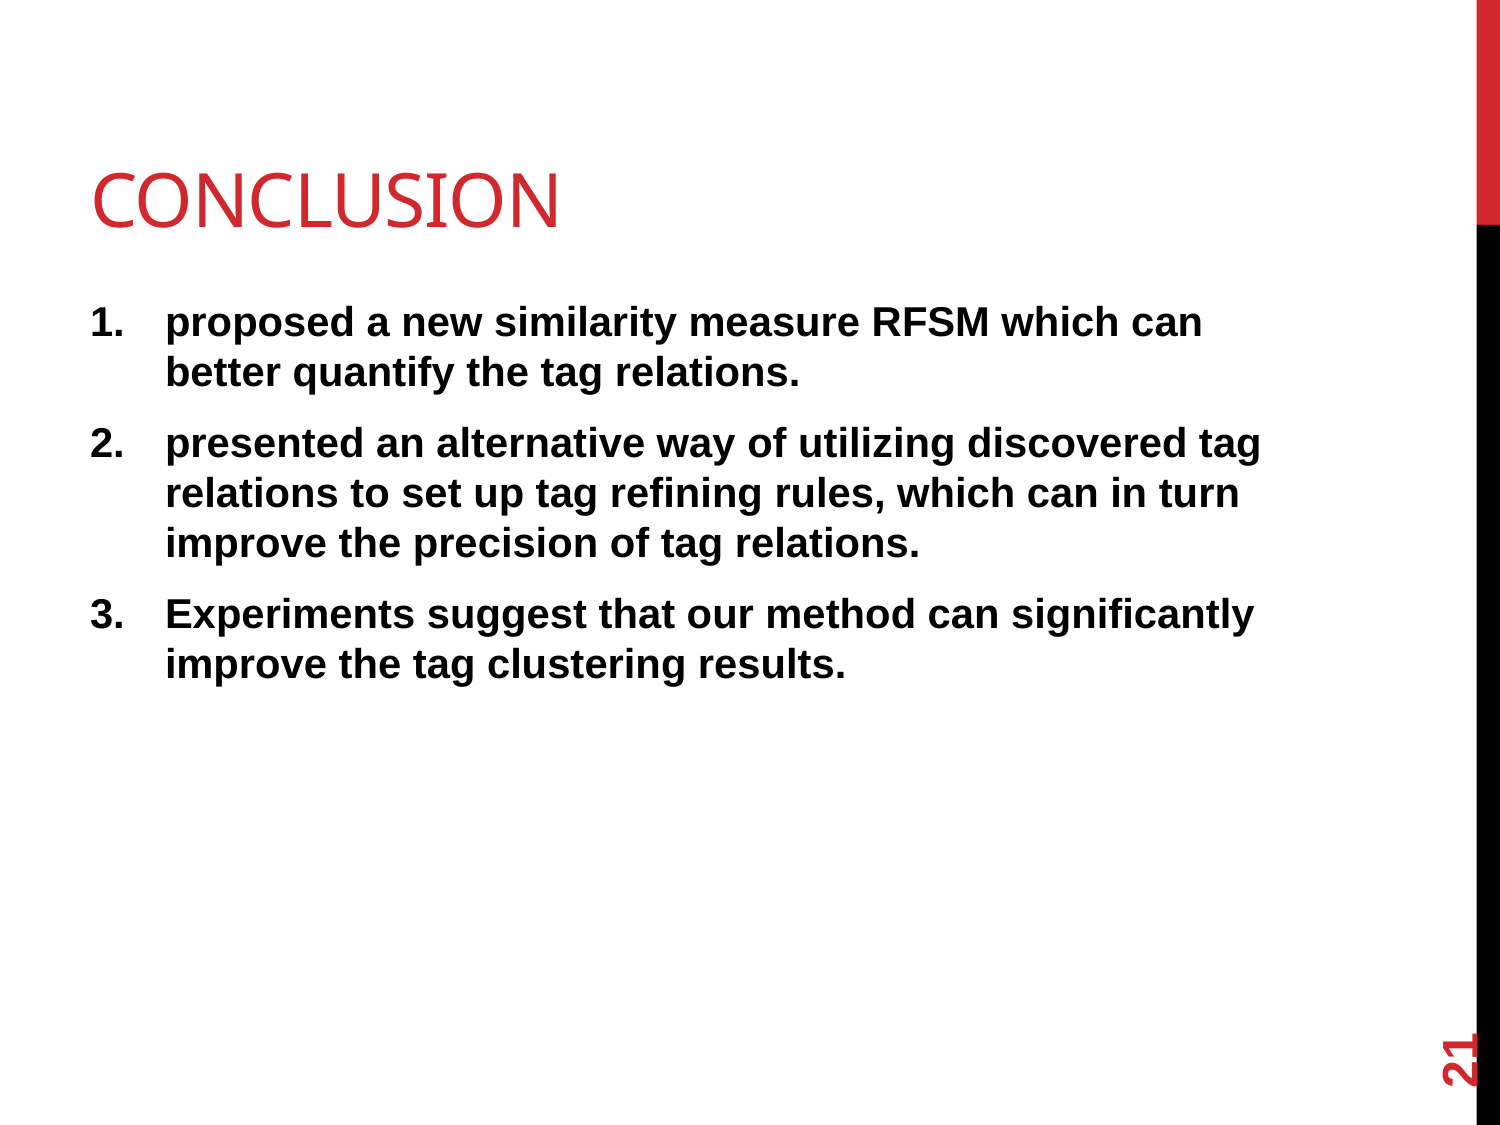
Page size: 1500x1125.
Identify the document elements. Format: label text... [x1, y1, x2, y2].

list proposed a new similarity measure RFSM which can better quantify the tag relations. presented an alternative way of utilizing discovered tag relations to set up tag refining rules, which can in turn improve the precision of tag relations. Experiments suggest that our method can significantly improve the tag clustering results. [75, 287, 1325, 1005]
title conclusion [75, 25, 1025, 250]
slide_number 21 [1427, 887, 1488, 1104]
